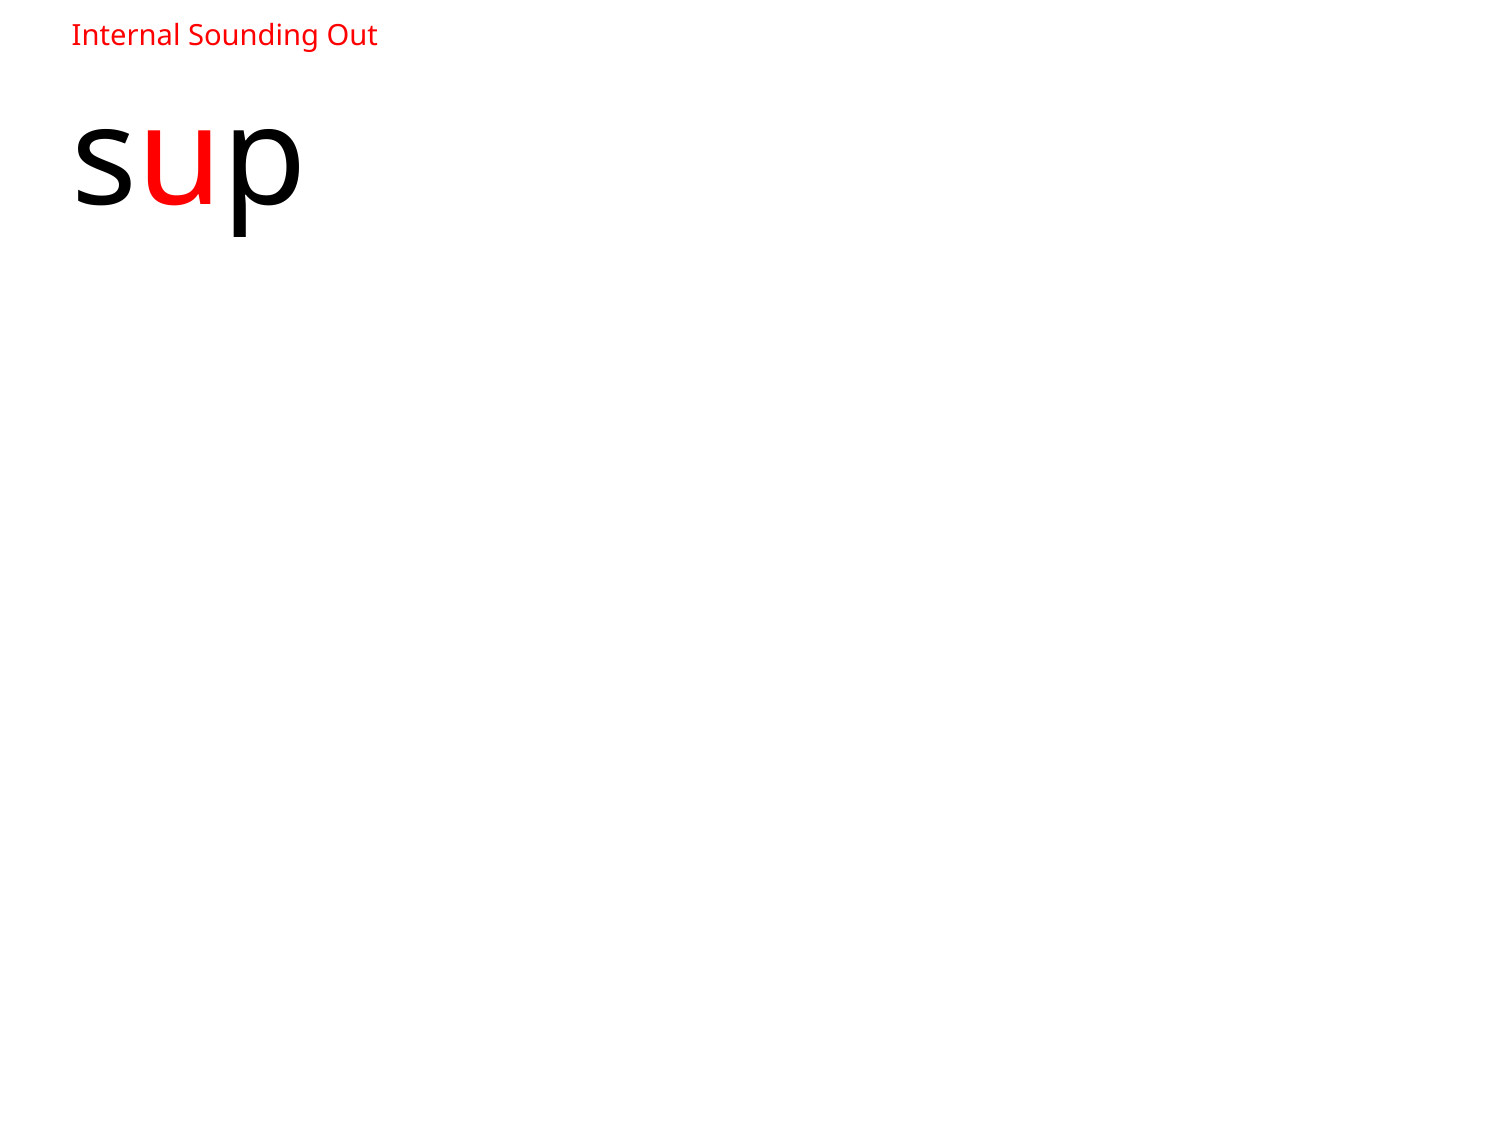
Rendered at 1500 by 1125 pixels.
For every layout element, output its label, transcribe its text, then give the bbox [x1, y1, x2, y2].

text_box Internal Sounding Out [56, 8, 515, 59]
text_box sup [21, 59, 1483, 240]
